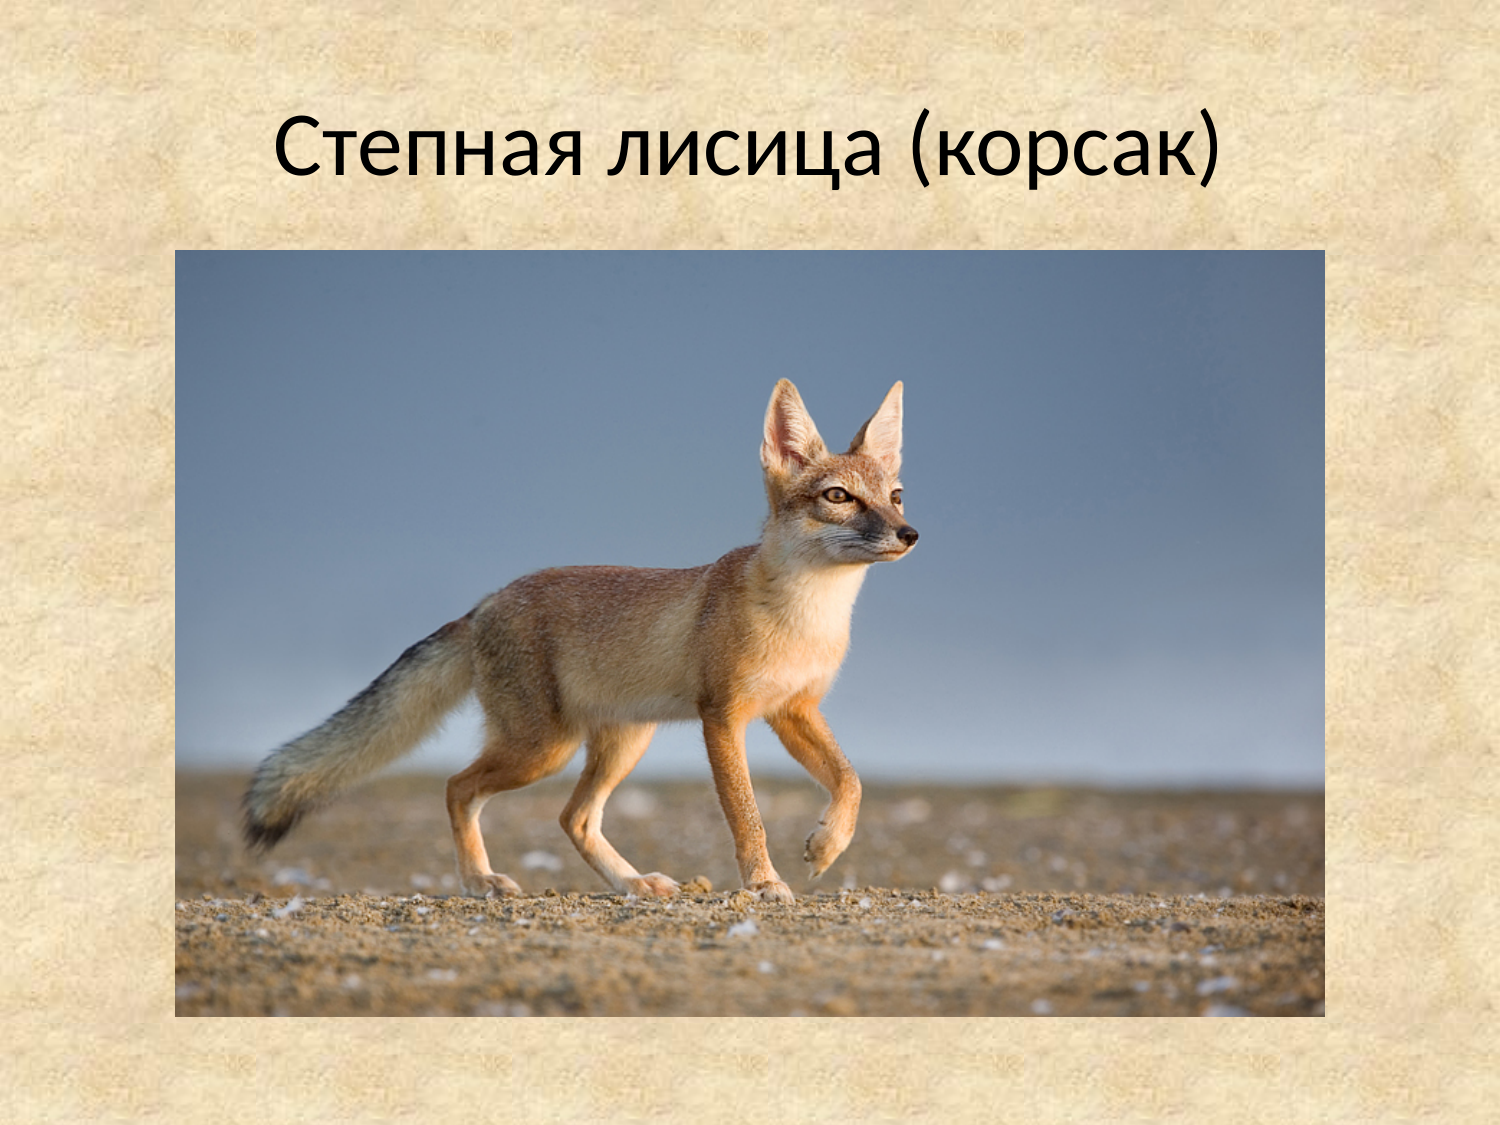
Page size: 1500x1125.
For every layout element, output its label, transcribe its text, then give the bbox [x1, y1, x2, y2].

title Степная лисица (корсак) [75, 45, 1425, 233]
picture [0, 0, 1500, 1125]
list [175, 250, 1325, 1018]
